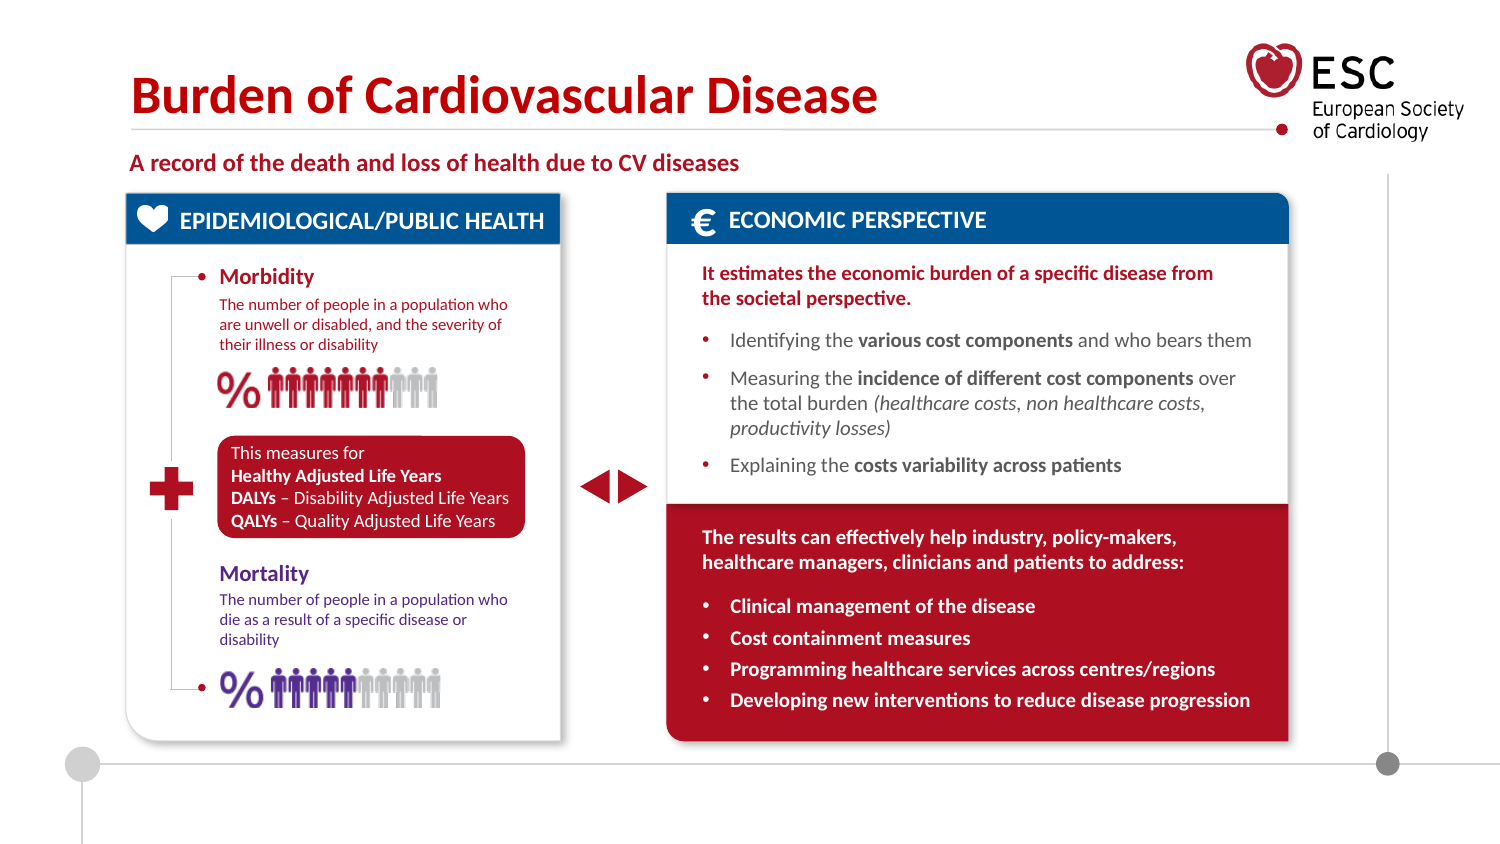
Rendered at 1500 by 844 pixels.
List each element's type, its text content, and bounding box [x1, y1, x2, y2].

picture [1246, 43, 1464, 142]
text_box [666, 186, 1290, 504]
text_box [130, 123, 1289, 136]
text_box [125, 192, 561, 245]
text_box Clinical management of the disease Cost containment measures Programming healthcare services across centres/regions Developing new interventions to reduce disease progression [702, 586, 1258, 704]
text_box The results can effectively help industry, policy-makers, healthcare managers, clinicians and patients to address: [702, 523, 1269, 574]
text_box [664, 510, 1290, 743]
text_box Burden of Cardiovascular Disease [131, 59, 1014, 122]
text_box A record of the death and loss of health due to CV diseases [129, 146, 1288, 177]
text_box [125, 252, 561, 741]
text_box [579, 469, 648, 504]
